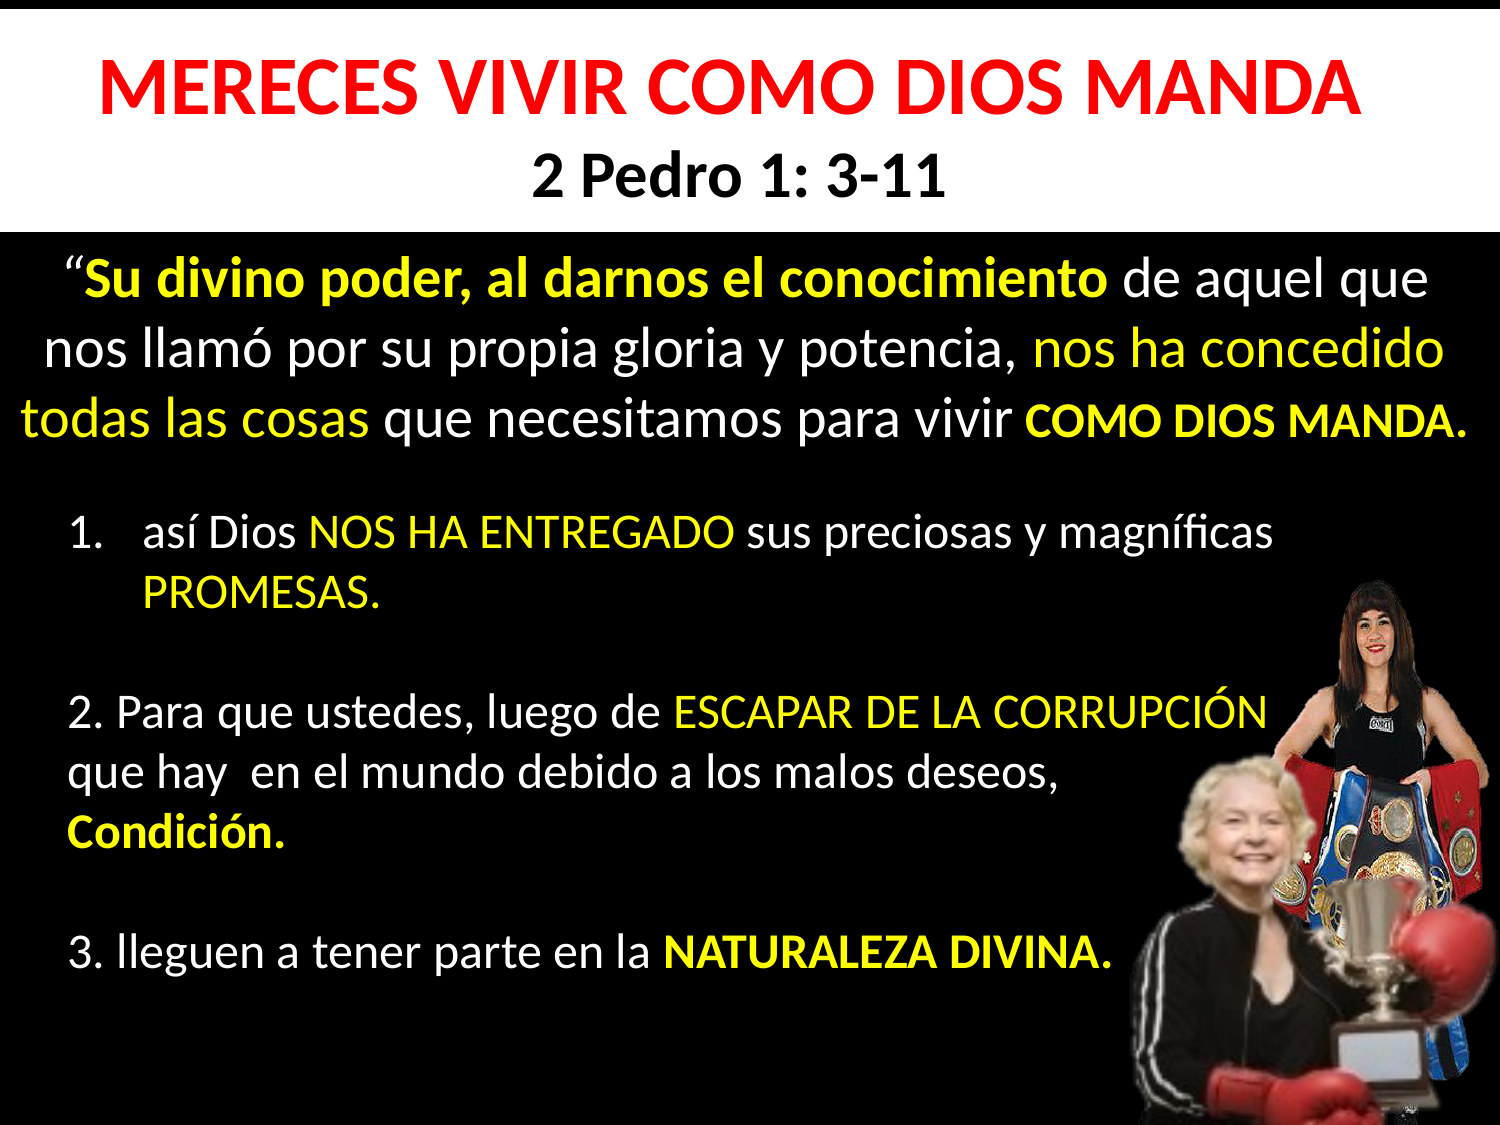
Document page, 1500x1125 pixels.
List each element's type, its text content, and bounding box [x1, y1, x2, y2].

picture [1062, 578, 1500, 1125]
text_box así Dios NOS HA ENTREGADO sus preciosas y magníficas PROMESAS. 2. Para que ustedes, luego de ESCAPAR DE LA CORRUPCIÓN que hay en el mundo debido a los malos deseos, Condición. 3. lleguen a tener parte en la NATURALEZA DIVINA. [53, 491, 1347, 987]
text_box MERECES VIVIR COMO DIOS MANDA 2 Pedro 1: 3-11 [0, 9, 1500, 232]
text_box “Su divino poder, al darnos el conocimiento de aquel que nos llamó por su propia gloria y potencia, nos ha concedido todas las cosas que necesitamos para vivir COMO DIOS MANDA. [0, 187, 1492, 547]
